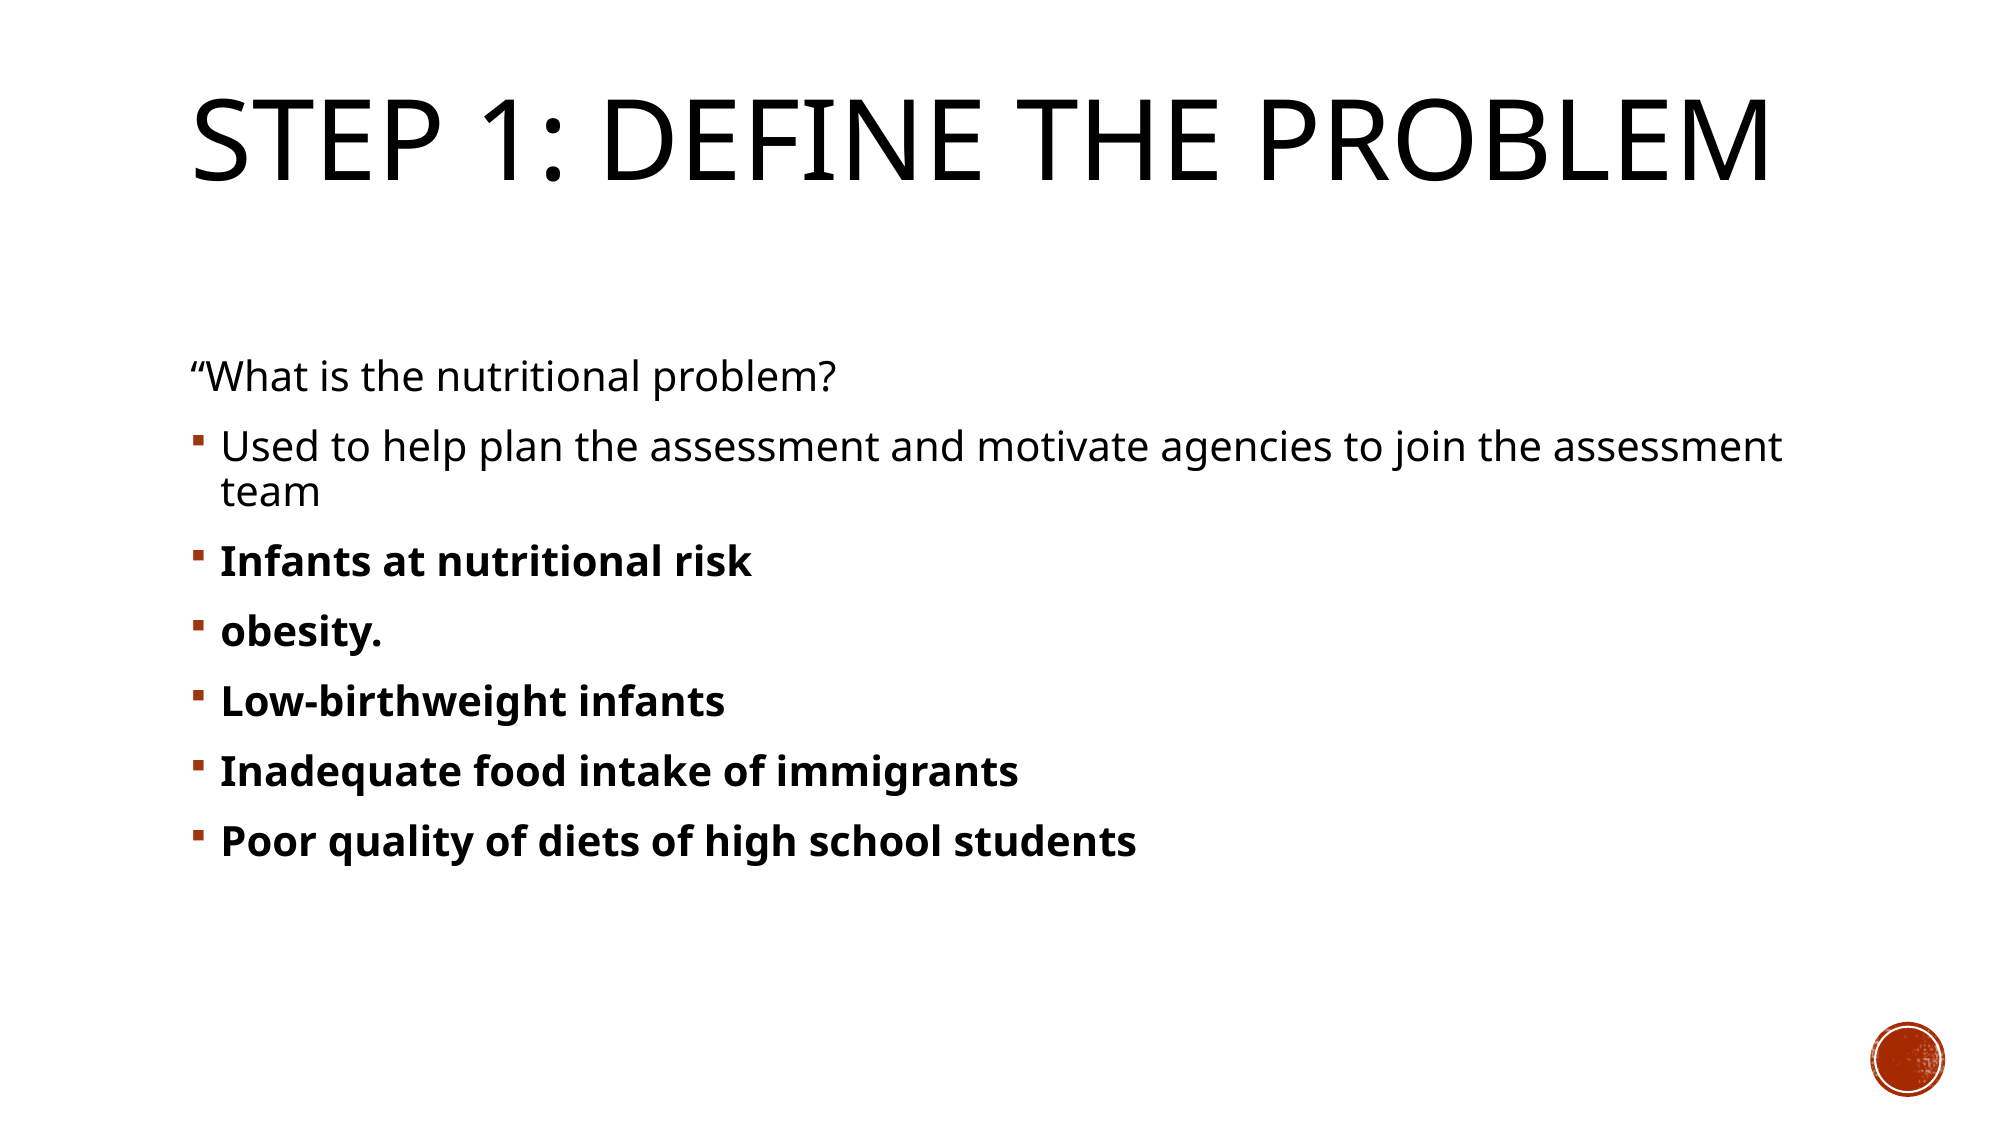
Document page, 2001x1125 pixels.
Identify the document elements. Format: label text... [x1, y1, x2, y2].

list “What is the nutritional problem? Used to help plan the assessment and motivate agencies to join the assessment team Infants at nutritional risk obesity. Low-birthweight infants Inadequate food intake of immigrants Poor quality of diets of high school students [175, 348, 1826, 1013]
title Step 1: Define the problem [175, 79, 1826, 344]
